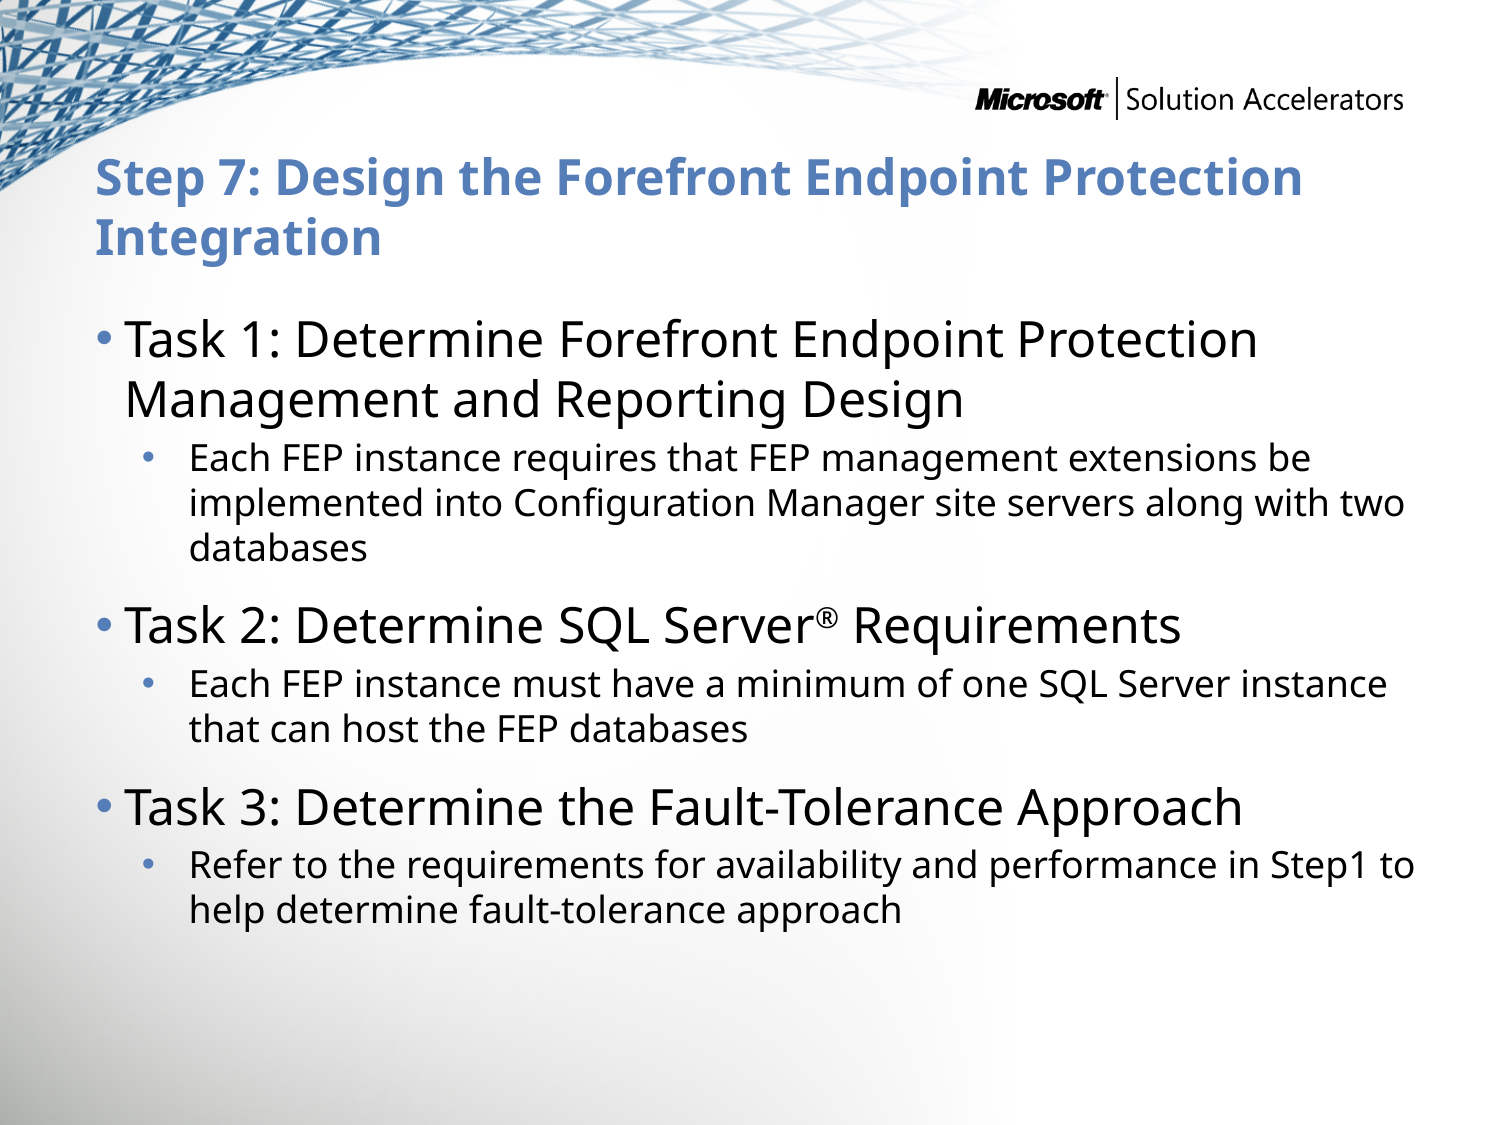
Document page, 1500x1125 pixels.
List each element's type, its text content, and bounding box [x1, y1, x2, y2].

list Task 1: Determine Forefront Endpoint Protection Management and Reporting Design Each FEP instance requires that FEP management extensions be implemented into Configuration Manager site servers along with two databases Task 2: Determine SQL Server® Requirements Each FEP instance must have a minimum of one SQL Server instance that can host the FEP databases Task 3: Determine the Fault-Tolerance Approach Refer to the requirements for availability and performance in Step1 to help determine fault-tolerance approach [88, 299, 1439, 1063]
picture [0, 0, 1500, 1125]
title Step 7: Design the Forefront Endpoint Protection Integration [88, 138, 1439, 275]
